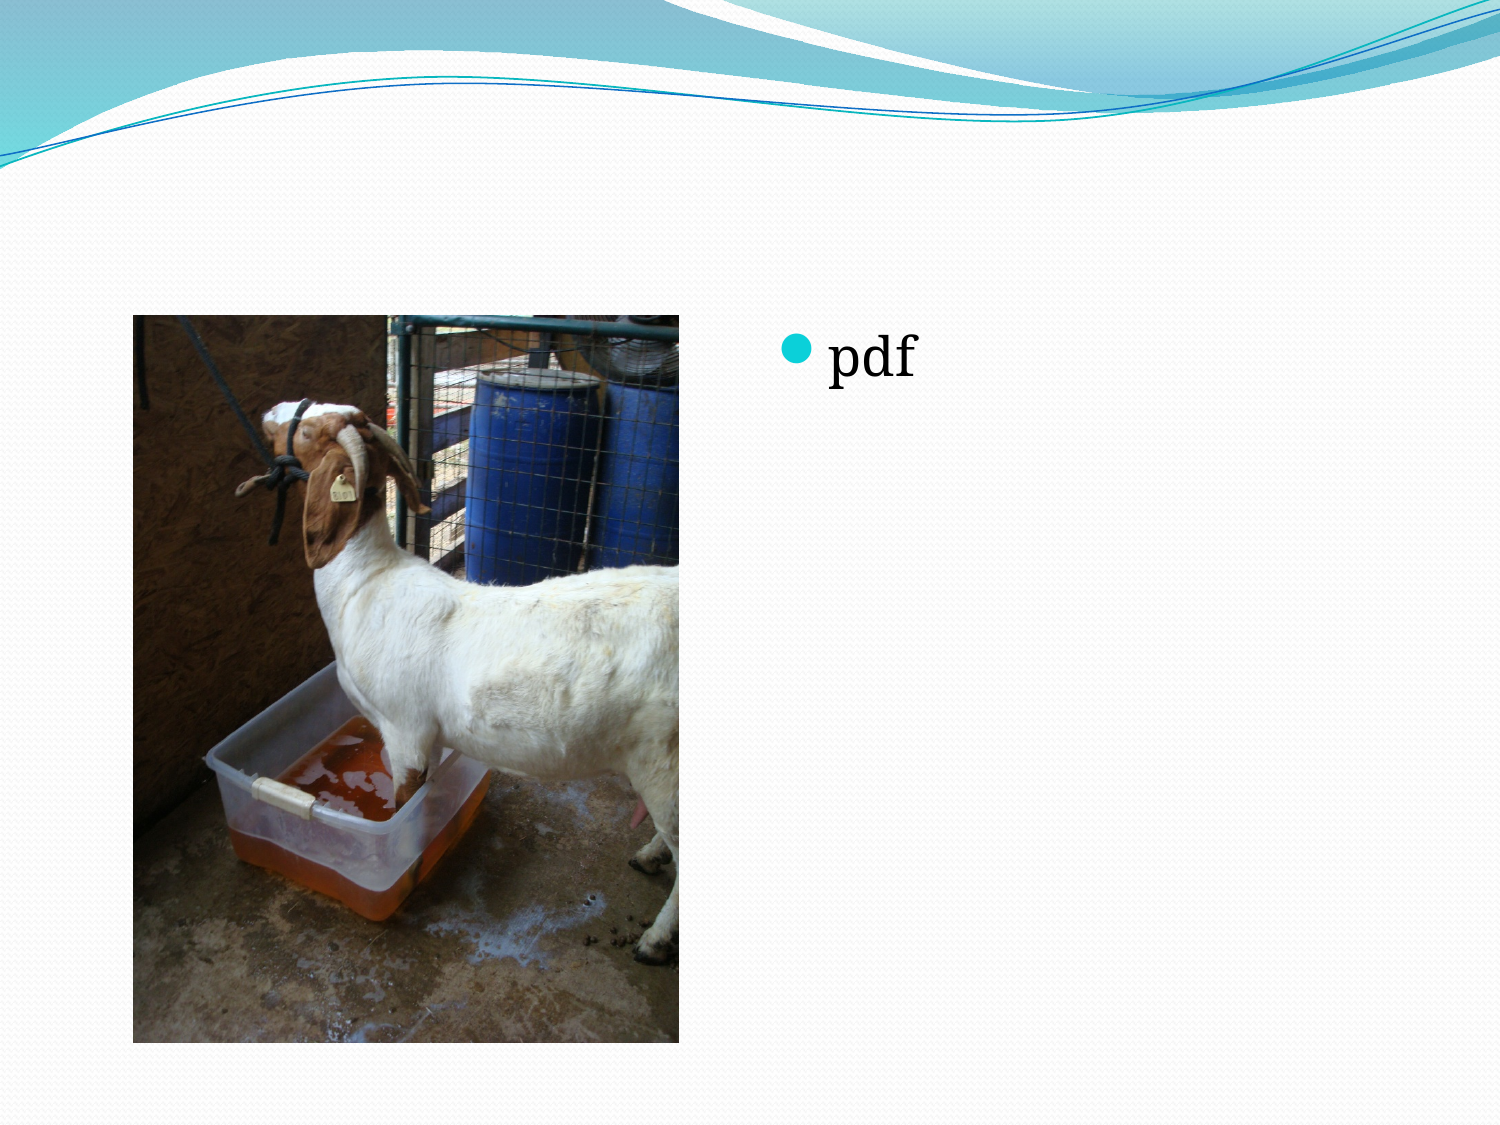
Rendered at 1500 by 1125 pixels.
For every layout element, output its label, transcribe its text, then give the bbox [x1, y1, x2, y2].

list pdf [762, 314, 1425, 1043]
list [133, 314, 680, 1043]
